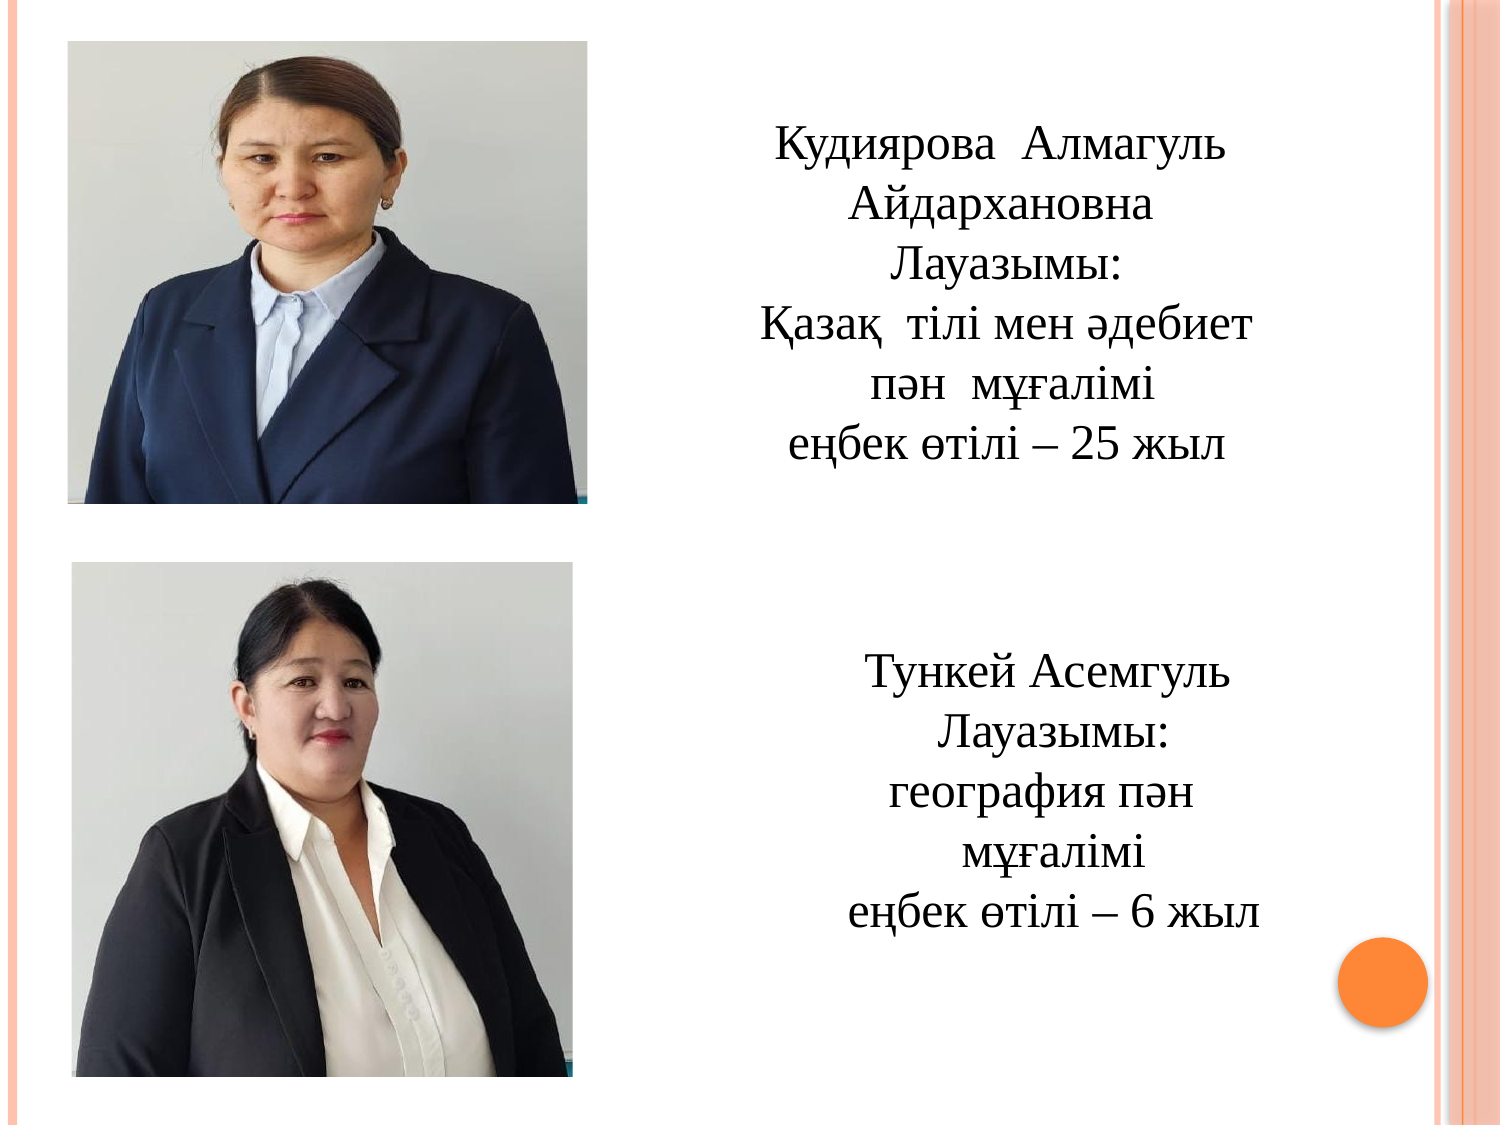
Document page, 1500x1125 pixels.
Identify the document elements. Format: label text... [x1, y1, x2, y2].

picture [70, 561, 574, 1078]
text_box Кудиярова Алмагуль Айдархановна Лауазымы: Қазақ тілі мен әдебиет пән мұғалімі еңбек өтілі – 25 жыл [631, 101, 1382, 477]
text_box Тункей Асемгуль Лауазымы: география пән мұғалімі еңбек өтілі – 6 жыл [679, 630, 1430, 945]
picture [67, 41, 588, 504]
